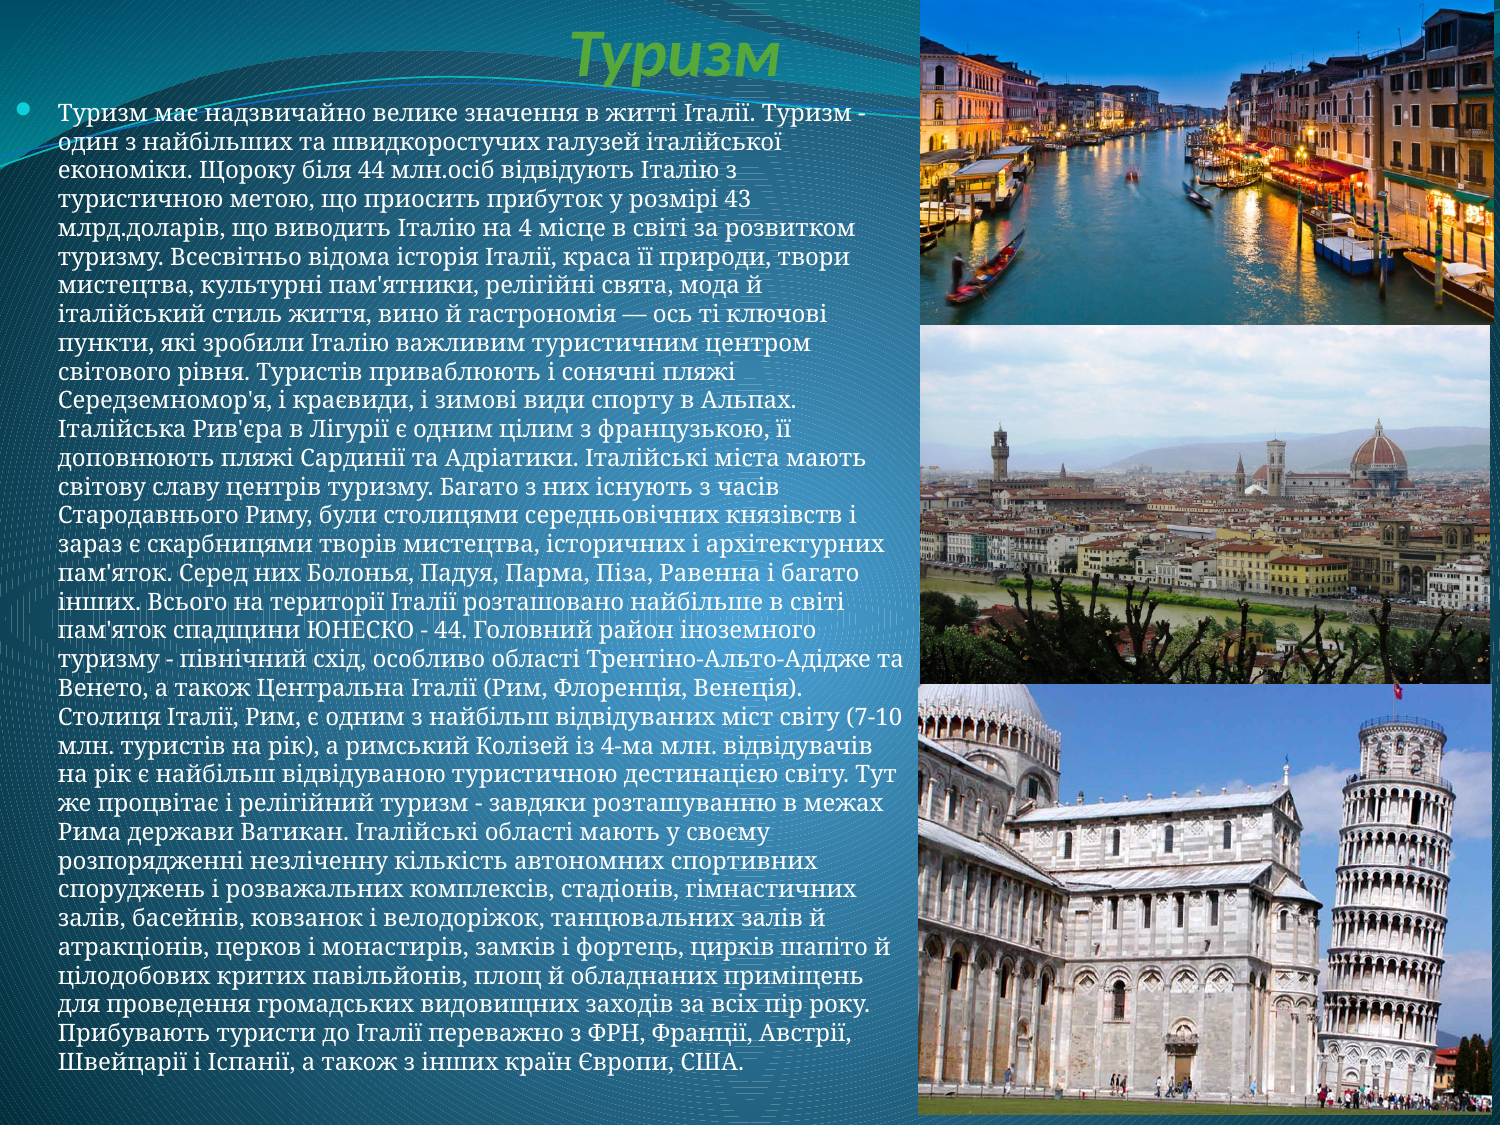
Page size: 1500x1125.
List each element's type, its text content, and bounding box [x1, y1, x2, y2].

list Туризм має надзвичайно велике значення в житті Італії. Туризм - один з найбільших та швидкоростучих галузей італійської економіки. Щороку біля 44 млн.осіб відвідують Італію з туристичною метою, що приосить прибуток у розмірі 43 млрд.доларів, що виводить Італію на 4 місце в світі за розвитком туризму. Всесвітньо відома історія Італії, краса її природи, твори мистецтва, культурні пам'ятники, релігійні свята, мода й італійський стиль життя, вино й гастрономія — ось ті ключові пункти, які зробили Італію важливим туристичним центром світового рівня. Туристів приваблюють і сонячні пляжі Середземномор'я, і краєвиди, і зимові види спорту в Альпах. Італійська Рив'єра в Лігурії є одним цілим з французькою, її доповнюють пляжі Сардинії та Адріатики. Італійські міста мають світову славу центрів туризму. Багато з них існують з часів Стародавнього Риму, були столицями середньовічних князівств і зараз є скарбницями творів мистецтва, історичних і архітектурних пам'яток. Серед них Болонья, Падуя, Парма, Піза, Равенна і багато інших. Всього на території Італії розташовано найбільше в світі пам'яток спадщини ЮНЕСКО - 44. Головний район іноземного туризму - північний схід, особливо області Трентіно-Альто-Адідже та Венето, а також Центральна Італії (Рим, Флоренція, Венеція). Столиця Італії, Рим, є одним з найбільш відвідуваних міст світу (7-10 млн. туристів на рік), а римський Колізей із 4-ма млн. відвідувачів на рік є найбільш відвідуваною туристичною дестинацією світу. Тут же процвітає і релігійний туризм - завдяки розташуванню в межах Рима держави Ватикан. Італійські області мають у своєму розпорядженні незліченну кількість автономних спортивних споруджень і розважальних комплексів, стадіонів, гімнастичних залів, басейнів, ковзанок і велодоріжок, танцювальних залів й атракціонів, церков і монастирів, замків і фортець, цирків шапіто й цілодобових критих павільйонів, площ й обладнаних приміщень для проведення громадських видовищних заходів за всіх пір року. Прибувають туристи до Італії переважно з ФРН, Франції, Австрії, Швейцарії і Іспанії, а також з інших країн Європи, США. [0, 90, 913, 1106]
picture [918, 0, 1494, 1115]
title Туризм [0, 0, 918, 90]
